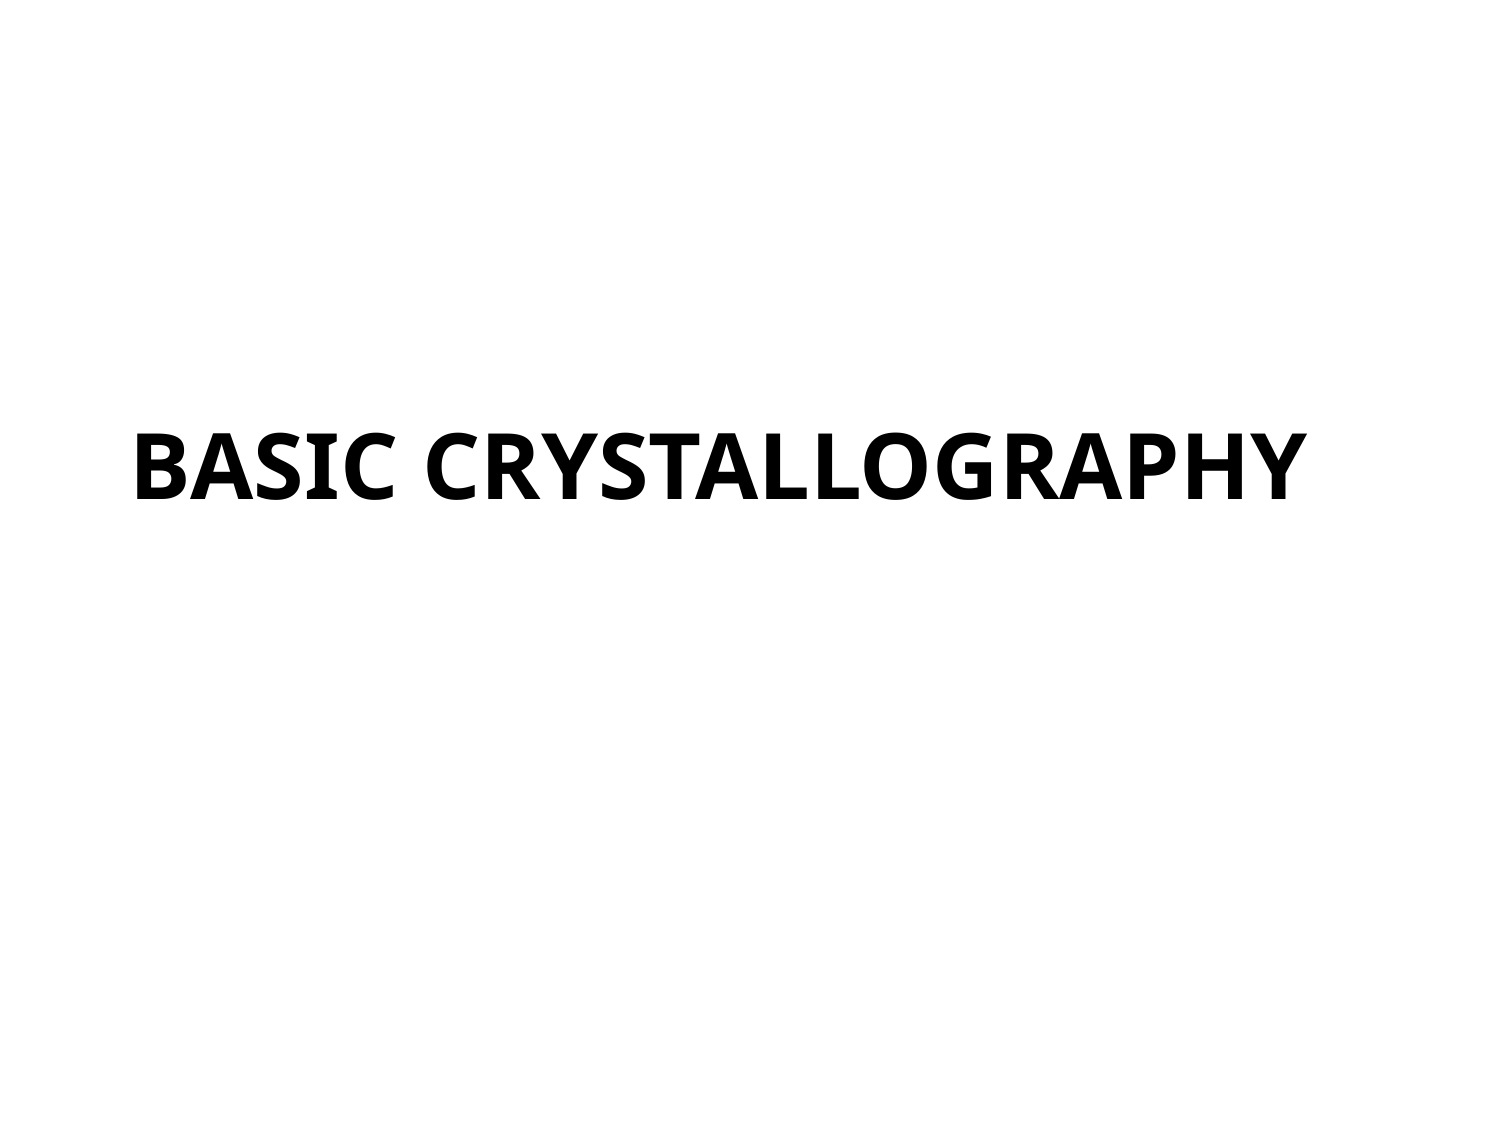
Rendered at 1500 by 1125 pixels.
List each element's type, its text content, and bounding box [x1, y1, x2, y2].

title BASIC CRYSTALLOGRAPHY [127, 405, 1374, 596]
